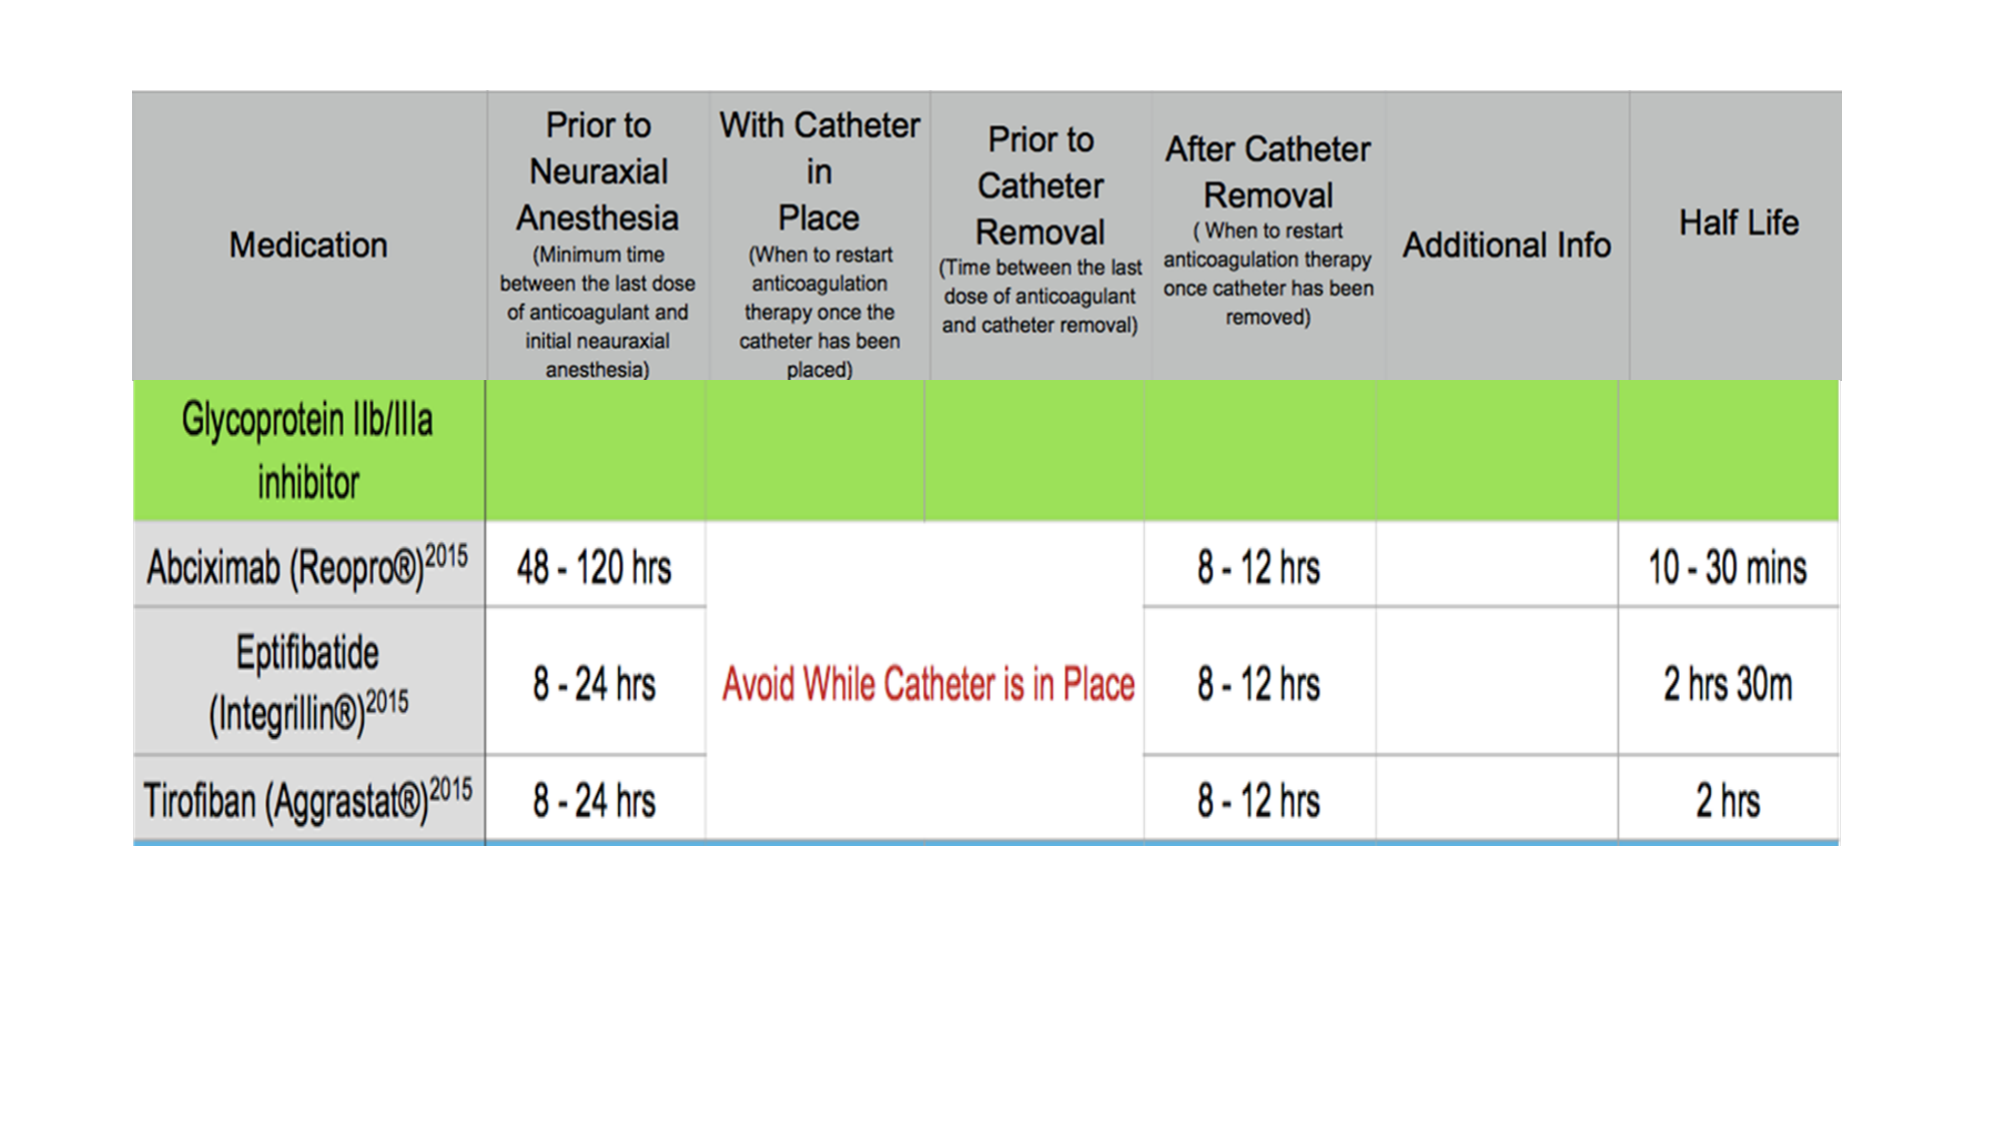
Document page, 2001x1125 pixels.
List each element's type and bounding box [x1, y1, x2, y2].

picture [132, 380, 1842, 846]
list [132, 90, 1842, 380]
